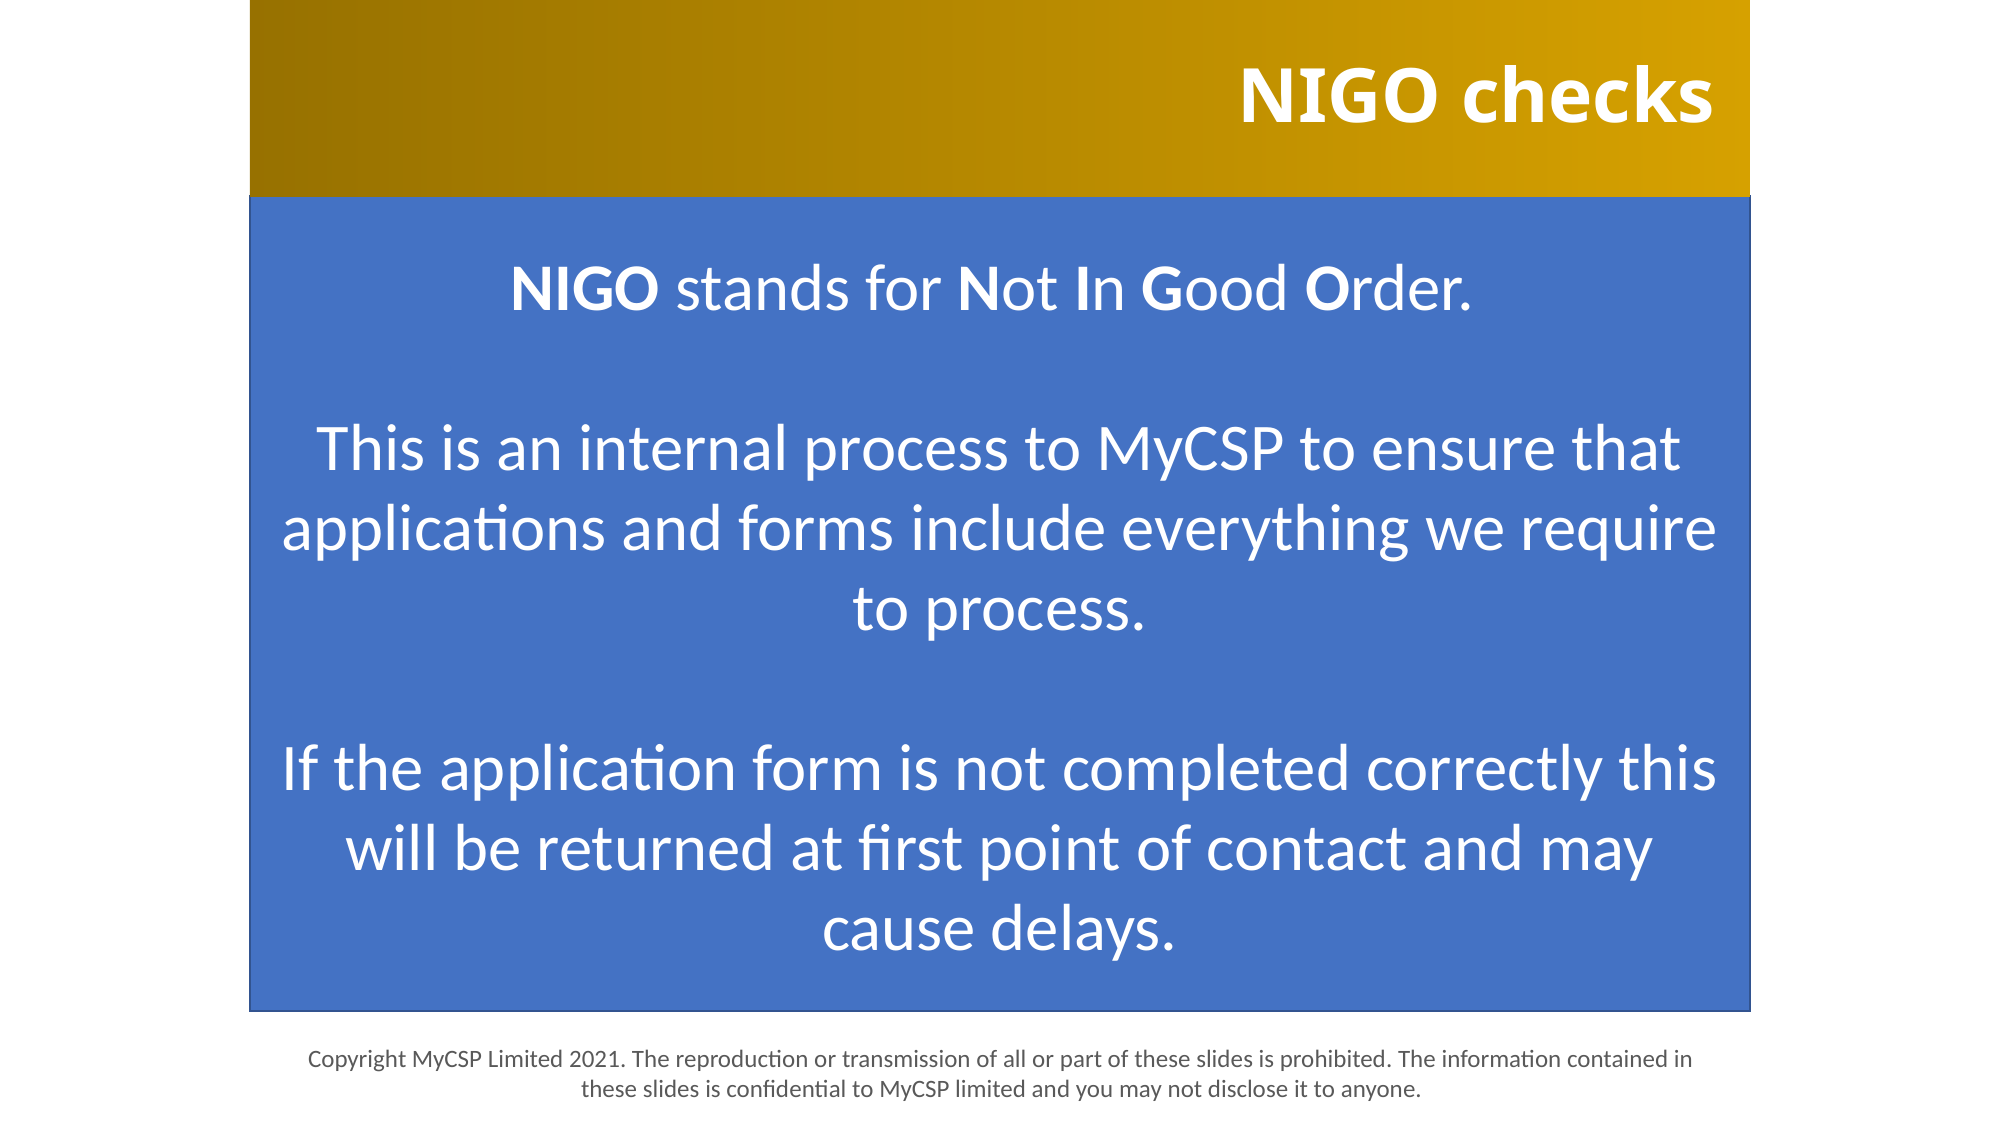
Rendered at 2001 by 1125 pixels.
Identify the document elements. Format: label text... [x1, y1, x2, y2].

title NIGO checks [249, 0, 1750, 197]
text_box NIGO stands for Not In Good Order. This is an internal process to MyCSP to ensure that applications and forms include everything we require to process. If the application form is not completed correctly this will be returned at first point of contact and may cause delays. [249, 195, 1751, 1012]
footer Copyright MyCSP Limited 2021. The reproduction or transmission of all or part of these slides is prohibited. The information contained in these slides is confidential to MyCSP limited and you may not disclose it to anyone. [279, 1042, 1725, 1103]
